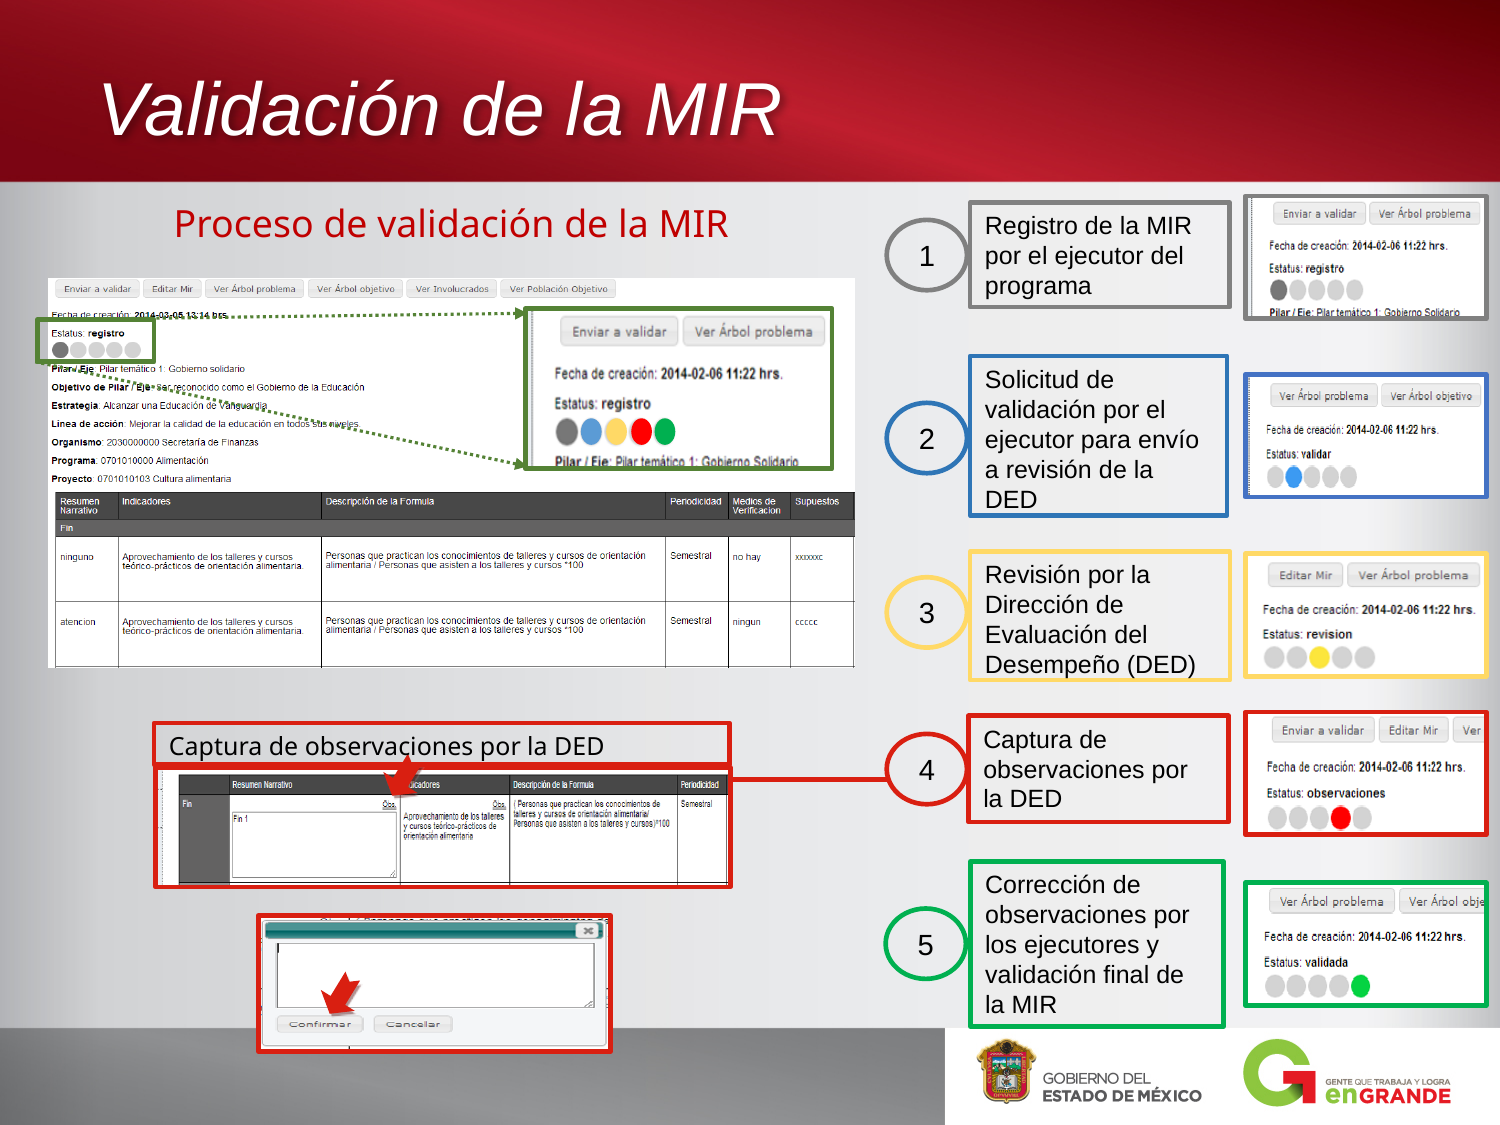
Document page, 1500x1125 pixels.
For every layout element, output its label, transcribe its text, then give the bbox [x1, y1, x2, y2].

text_box Revisión por la Dirección de Evaluación del Desempeño (DED) [970, 551, 1230, 681]
text_box Proceso de validación de la MIR [120, 192, 783, 253]
text_box 5 [885, 908, 966, 979]
text_box Captura de observaciones por la DED [968, 715, 1229, 822]
text_box 1 [886, 219, 967, 291]
text_box Validación de la MIR [82, 52, 1403, 159]
text_box 2 [886, 402, 967, 474]
text_box Solicitud de validación por el ejecutor para envío a revisión de la DED [970, 355, 1227, 516]
picture [0, 0, 1500, 1125]
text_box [35, 361, 528, 467]
text_box [36, 319, 48, 361]
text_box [37, 313, 528, 320]
text_box Corrección de observaciones por los ejecutores y validación final de la MIR [970, 861, 1224, 1027]
text_box [402, 765, 417, 769]
text_box 4 [886, 733, 967, 805]
text_box Registro de la MIR por el ejecutor del programa [970, 202, 1230, 308]
text_box 3 [886, 577, 967, 648]
text_box Captura de observaciones por la DED [154, 723, 730, 765]
